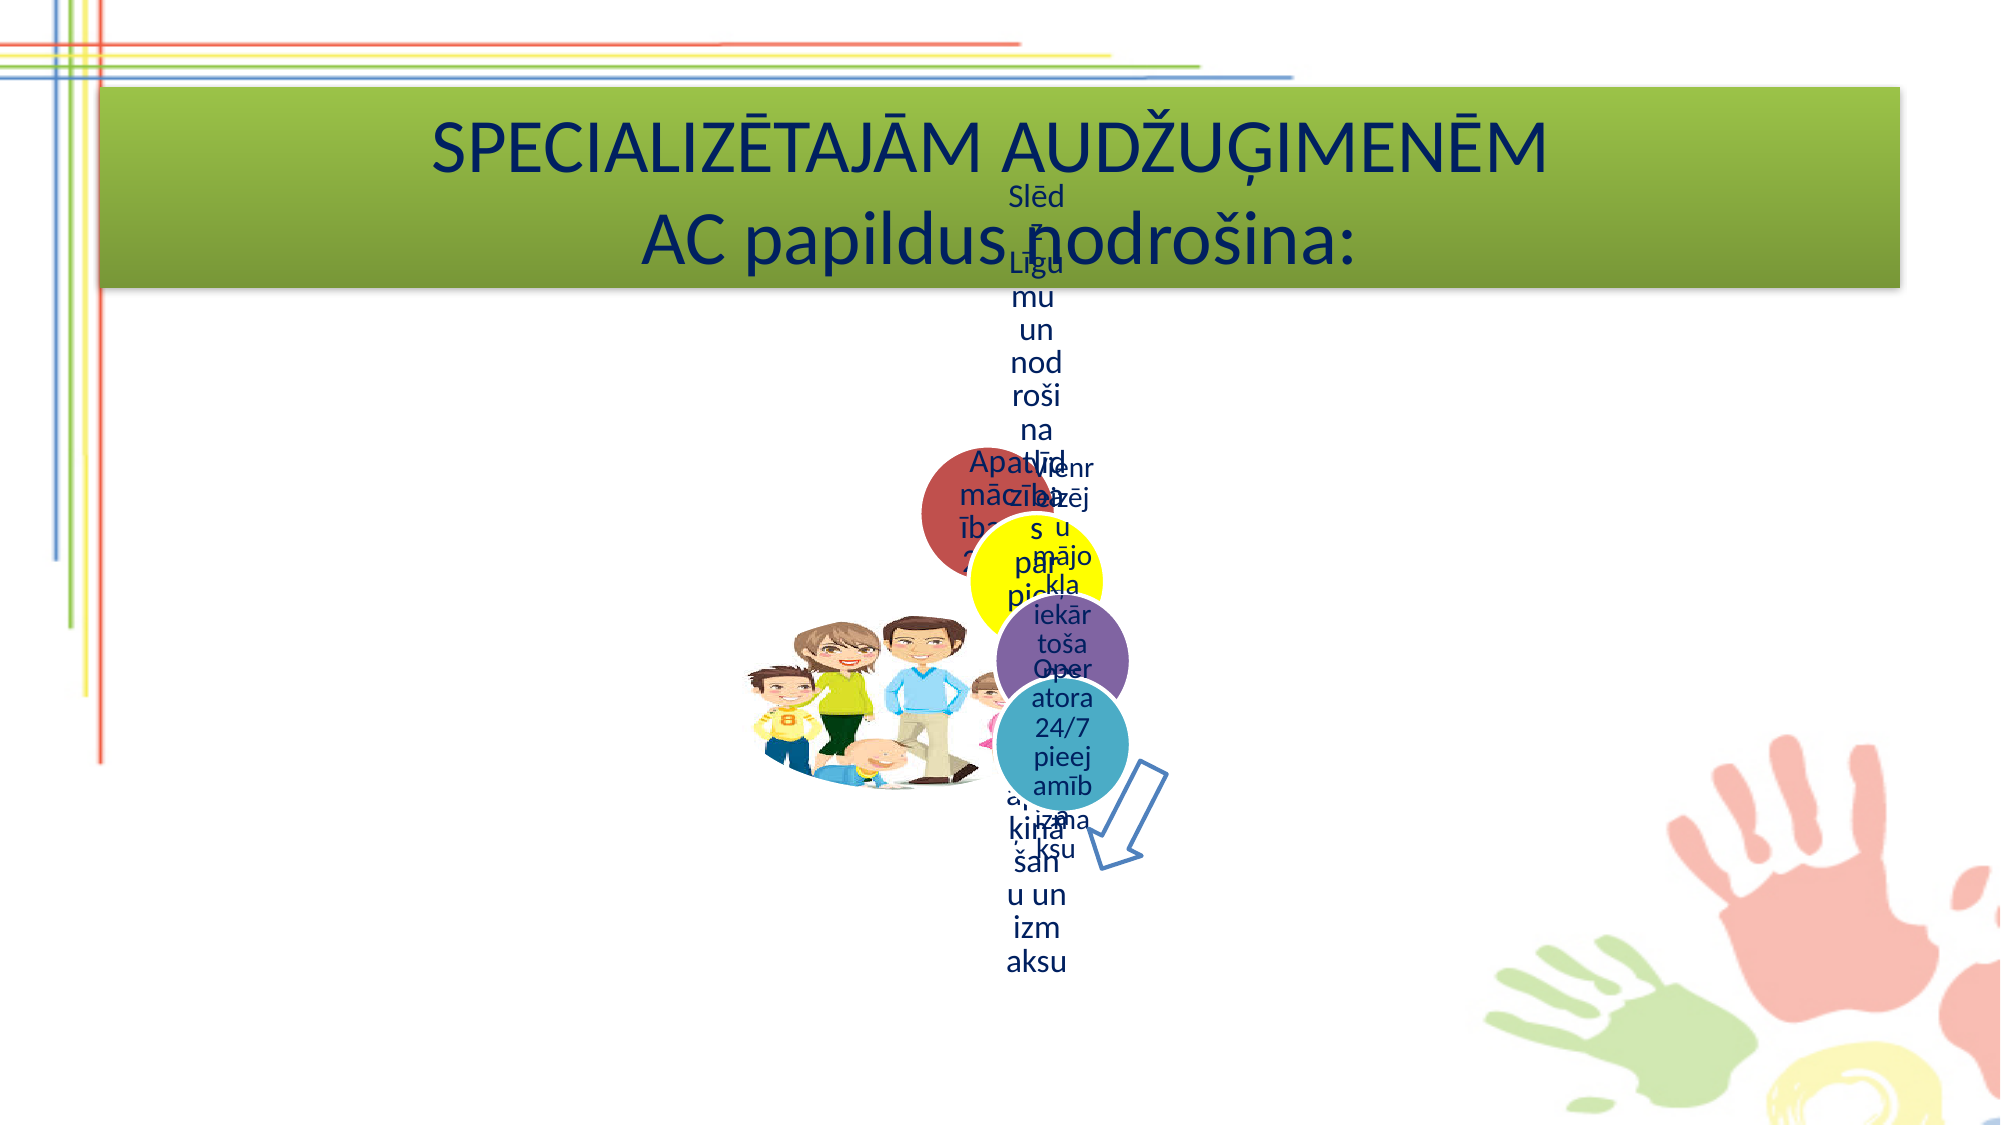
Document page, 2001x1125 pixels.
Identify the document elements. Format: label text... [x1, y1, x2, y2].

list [218, 346, 1584, 1060]
picture [0, 0, 2001, 1125]
title SPECIALIZĒTAJĀM AUDŽUĢIMENĒM AC papildus nodrošina: [99, 87, 1900, 288]
